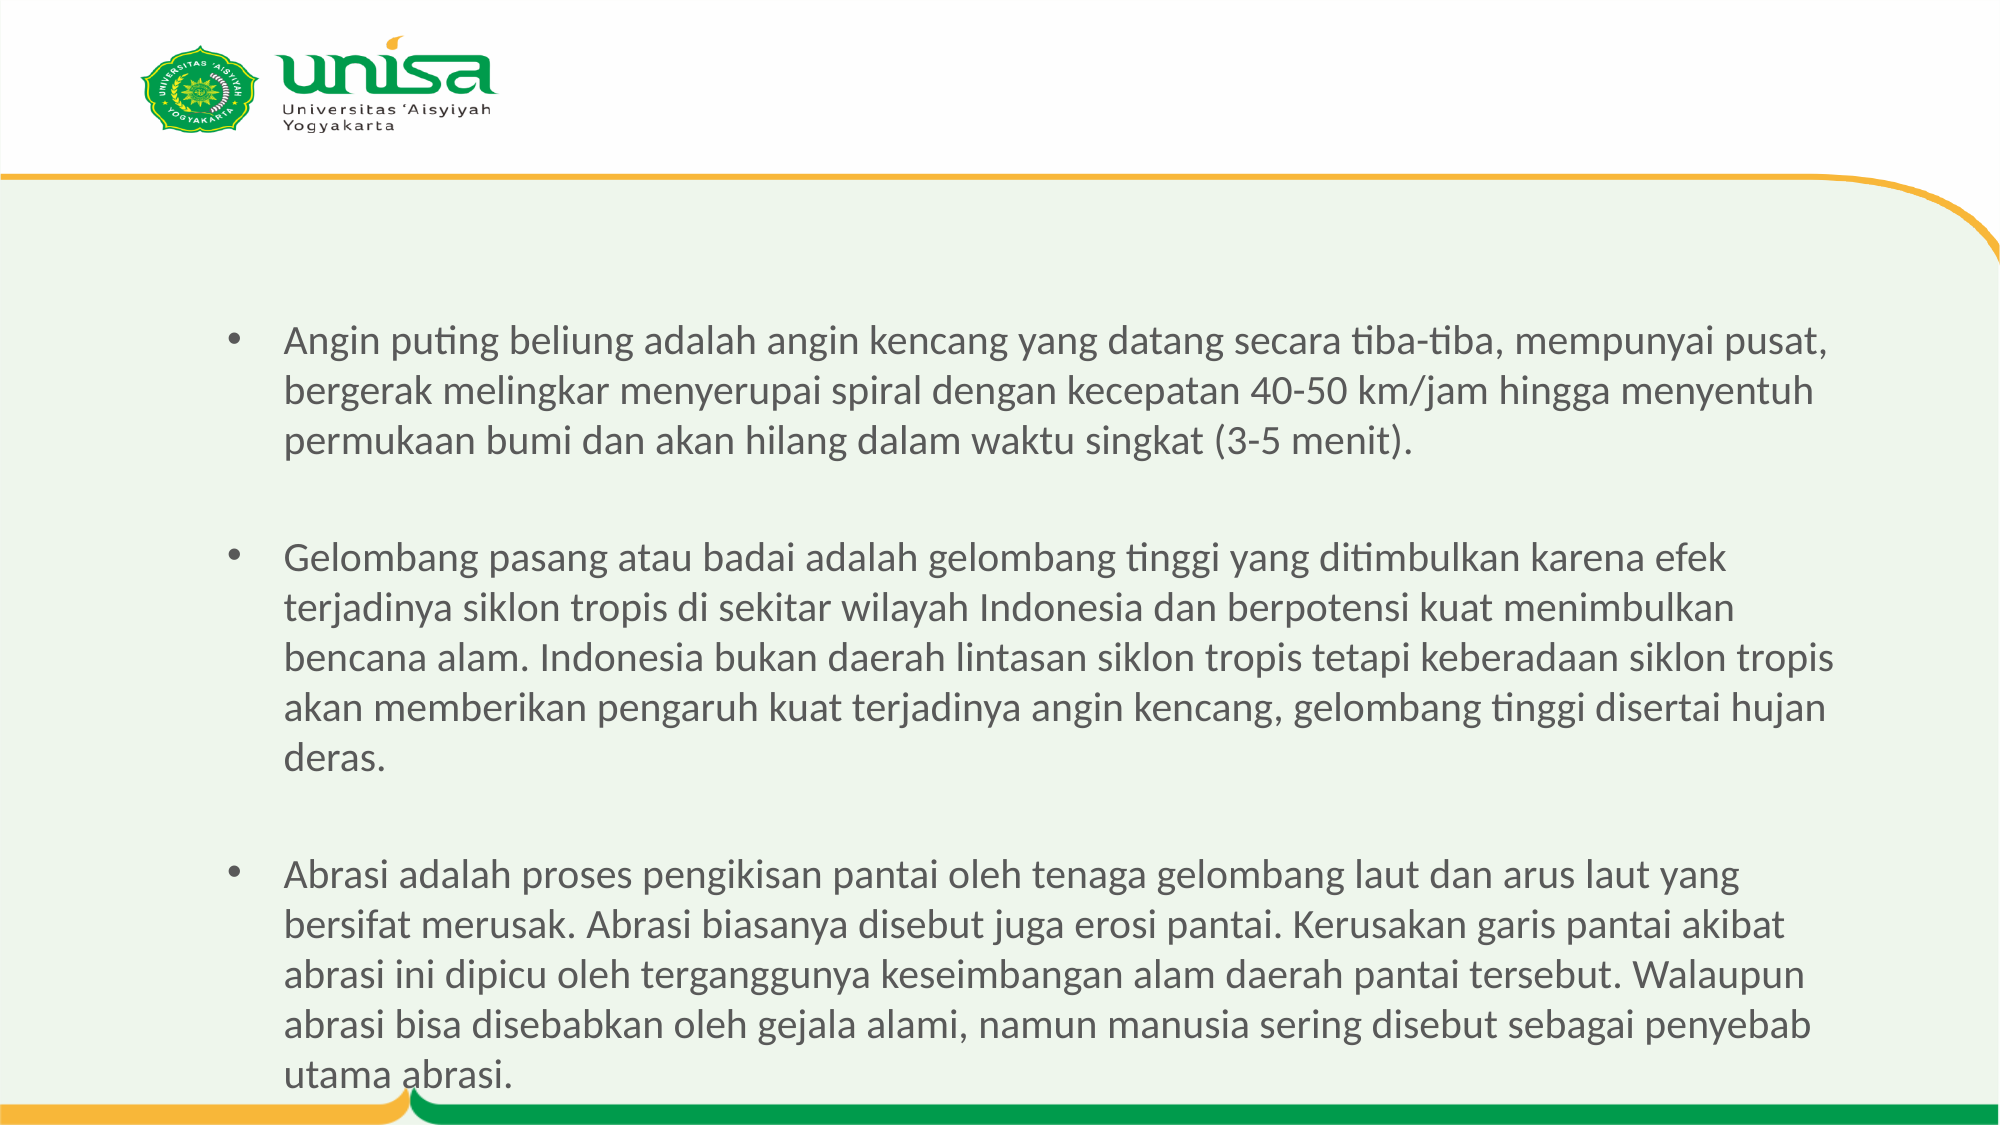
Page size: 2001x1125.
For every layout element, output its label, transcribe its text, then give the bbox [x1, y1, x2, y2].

list Angin puting beliung adalah angin kencang yang datang secara tiba-tiba, mempunyai pusat, bergerak melingkar menyerupai spiral dengan kecepatan 40-50 km/jam hingga menyentuh permukaan bumi dan akan hilang dalam waktu singkat (3-5 menit). Gelombang pasang atau badai adalah gelombang tinggi yang ditimbulkan karena efek terjadinya siklon tropis di sekitar wilayah Indonesia dan berpotensi kuat menimbulkan bencana alam. Indonesia bukan daerah lintasan siklon tropis tetapi keberadaan siklon tropis akan memberikan pengaruh kuat terjadinya angin kencang, gelombang tinggi disertai hujan deras. Abrasi adalah proses pengikisan pantai oleh tenaga gelombang laut dan arus laut yang bersifat merusak. Abrasi biasanya disebut juga erosi pantai. Kerusakan garis pantai akibat abrasi ini dipicu oleh terganggunya keseimbangan alam daerah pantai tersebut. Walaupun abrasi bisa disebabkan oleh gejala alami, namun manusia sering disebut sebagai penyebab utama abrasi. [212, 305, 1867, 1015]
picture [0, 0, 2000, 1125]
